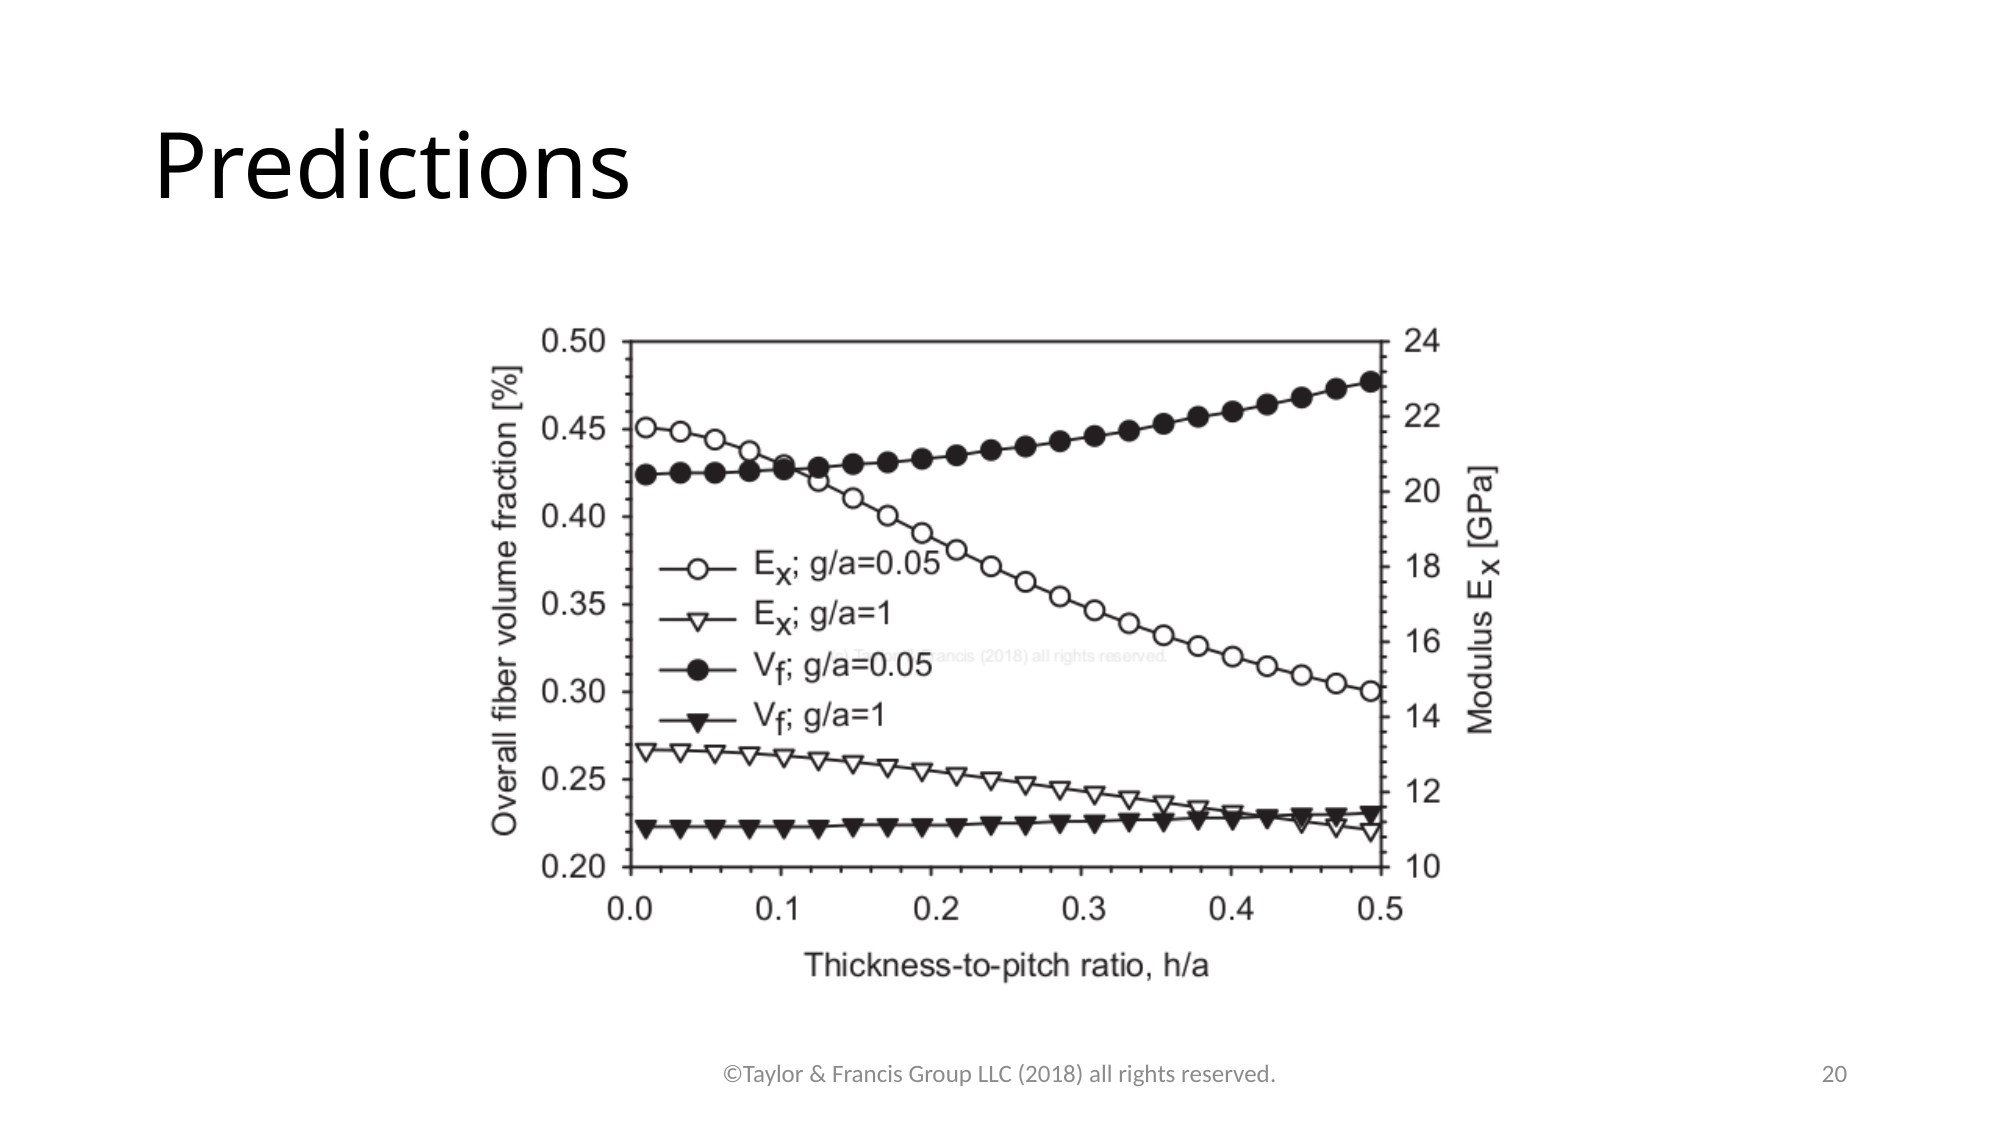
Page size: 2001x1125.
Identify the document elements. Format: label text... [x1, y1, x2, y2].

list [488, 324, 1512, 989]
footer ©Taylor & Francis Group LLC (2018) all rights reserved. [662, 1042, 1338, 1103]
title Predictions [137, 59, 1863, 278]
slide_number 20 [1412, 1042, 1863, 1103]
